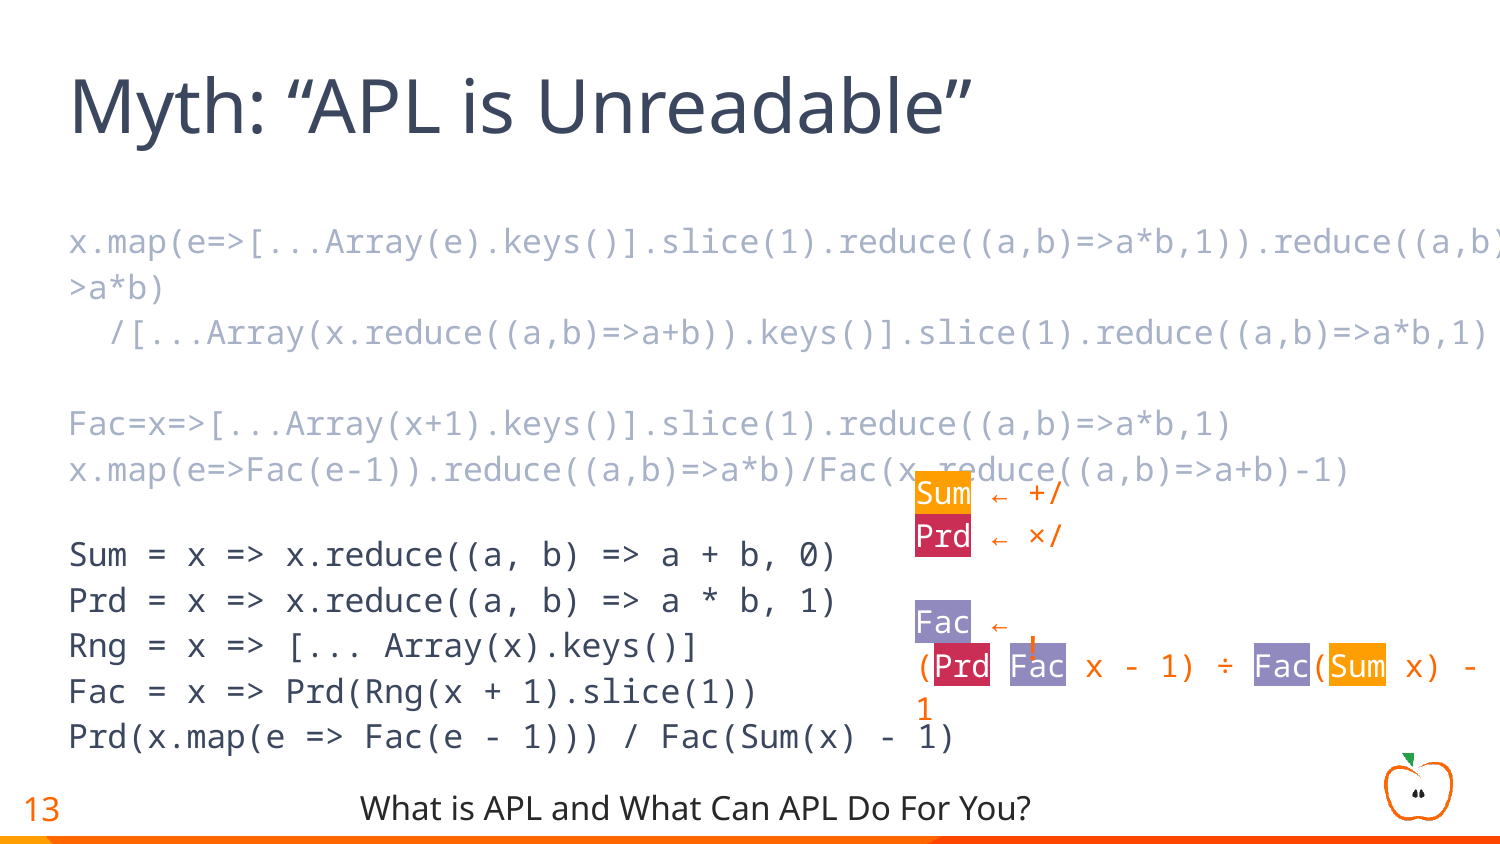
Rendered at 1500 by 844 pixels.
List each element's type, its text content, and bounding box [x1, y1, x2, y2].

list Sum ← +/ Prd ← ×/ Fac ← (Prd Fac x - 1) ÷ Fac(Sum x) - 1 [900, 207, 1500, 740]
text_box ! [1008, 620, 1062, 675]
list x.map(e=>[...Array(e).keys()].slice(1).reduce((a,b)=>a*b,1)).reduce((a,b)=>a*b) /[...Array(x.reduce((a,b)=>a+b)).keys()].slice(1).reduce((a,b)=>a*b,1) Fac=x=>[...Array(x+1).keys()].slice(1).reduce((a,b)=>a*b,1) x.map(e=>Fac(e-1)).reduce((a,b)=>a*b)/Fac(x.reduce((a,b)=>a+b)-1) Sum = x => x.reduce((a, b) => a + b, 0) Prd = x => x.reduce((a, b) => a * b, 1) Rng = x => [... Array(x).keys()] Fac = x => Prd(Rng(x + 1).slice(1)) Prd(x.map(e => Fac(e - 1))) / Fac(Sum(x) - 1) [53, 207, 900, 740]
picture [0, 836, 1500, 844]
title Myth: “APL is Unreadable” [53, 43, 1203, 157]
picture [1384, 751, 1453, 821]
